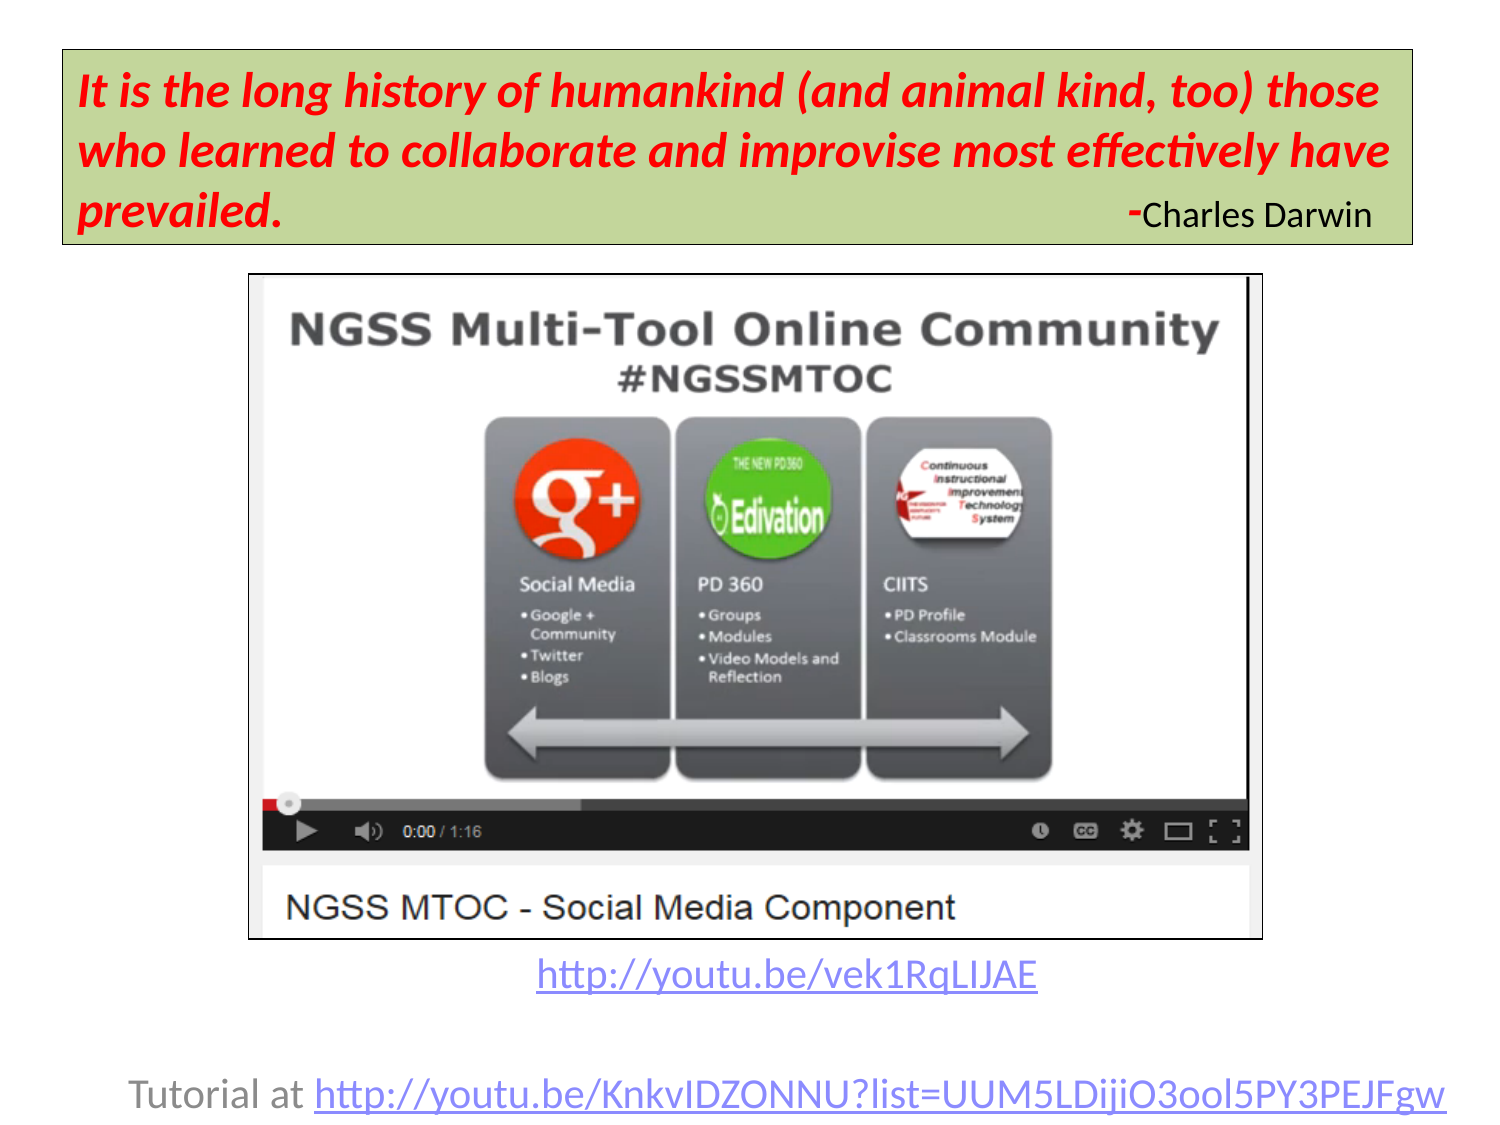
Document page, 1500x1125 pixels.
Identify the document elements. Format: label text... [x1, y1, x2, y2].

picture [249, 274, 1263, 939]
text_box It is the long history of humankind (and animal kind, too) those who learned to collaborate and improvise most effectively have prevailed. -Charles Darwin [62, 49, 1413, 245]
subtitle http://youtu.be/vek1RqLIJAE Tutorial at http://youtu.be/KnkvIDZONNU?list=UUM5LDijiO3ool5PY3PEJFgw [0, 938, 1500, 1125]
